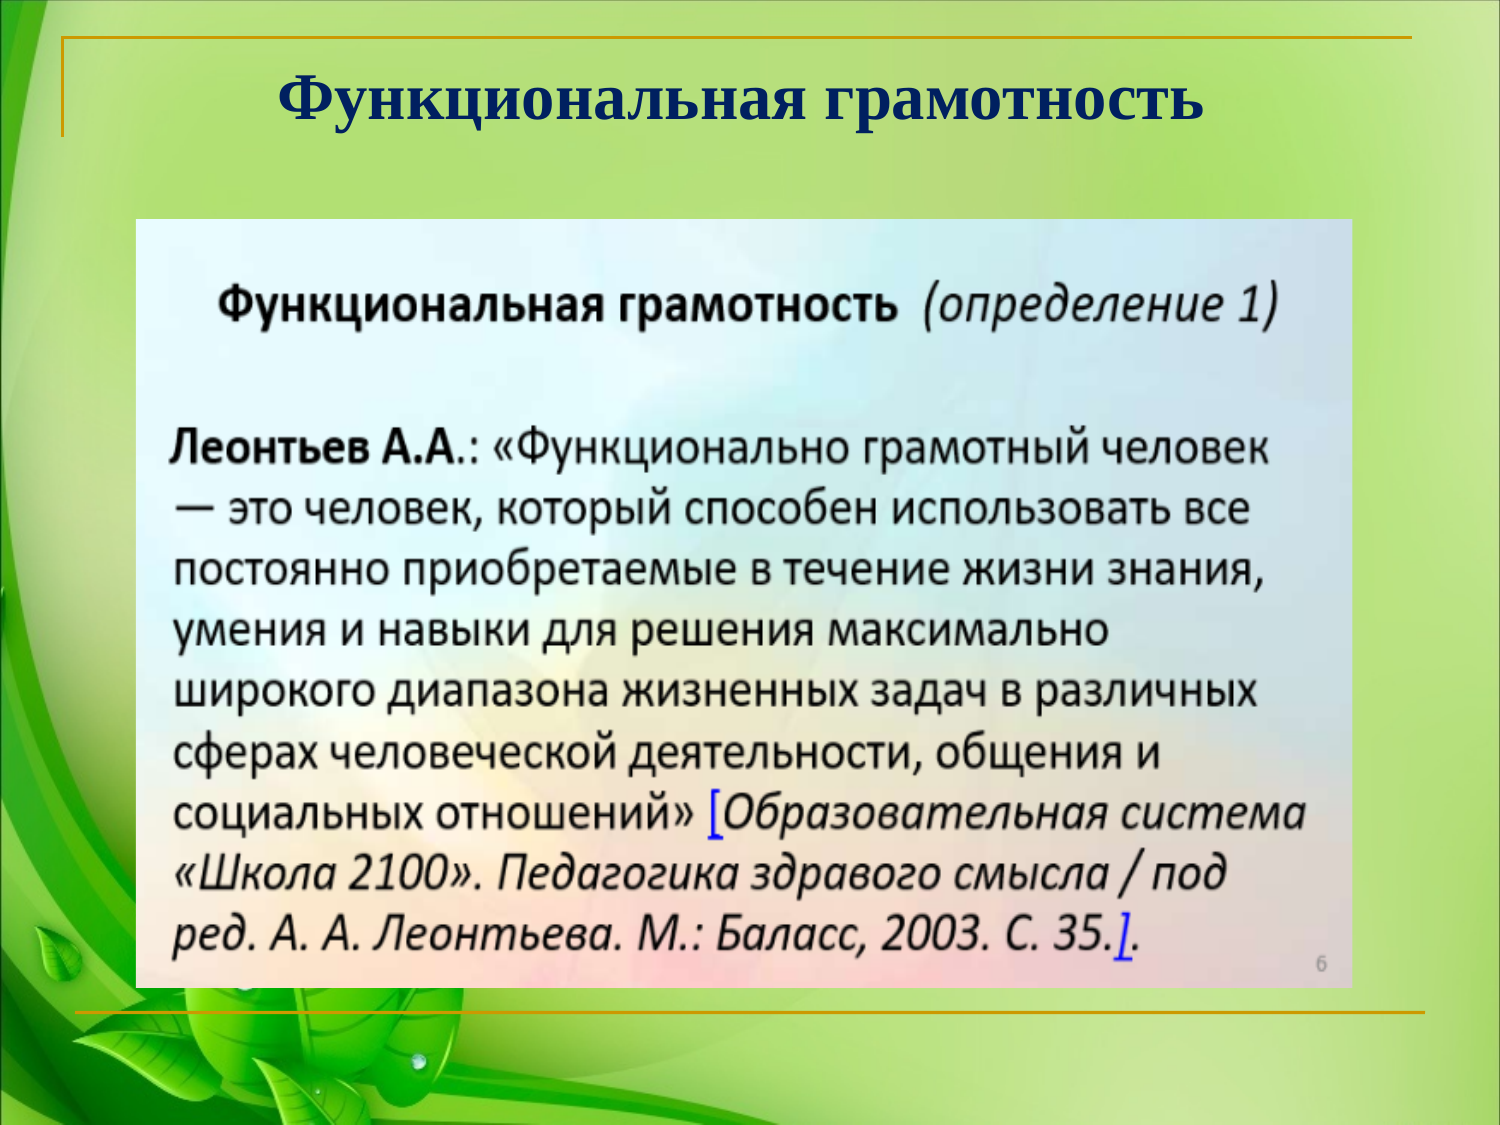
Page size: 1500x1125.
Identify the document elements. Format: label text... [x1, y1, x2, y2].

title Функциональная грамотность [74, 45, 1426, 233]
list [135, 219, 1353, 988]
picture [0, 0, 1500, 1125]
